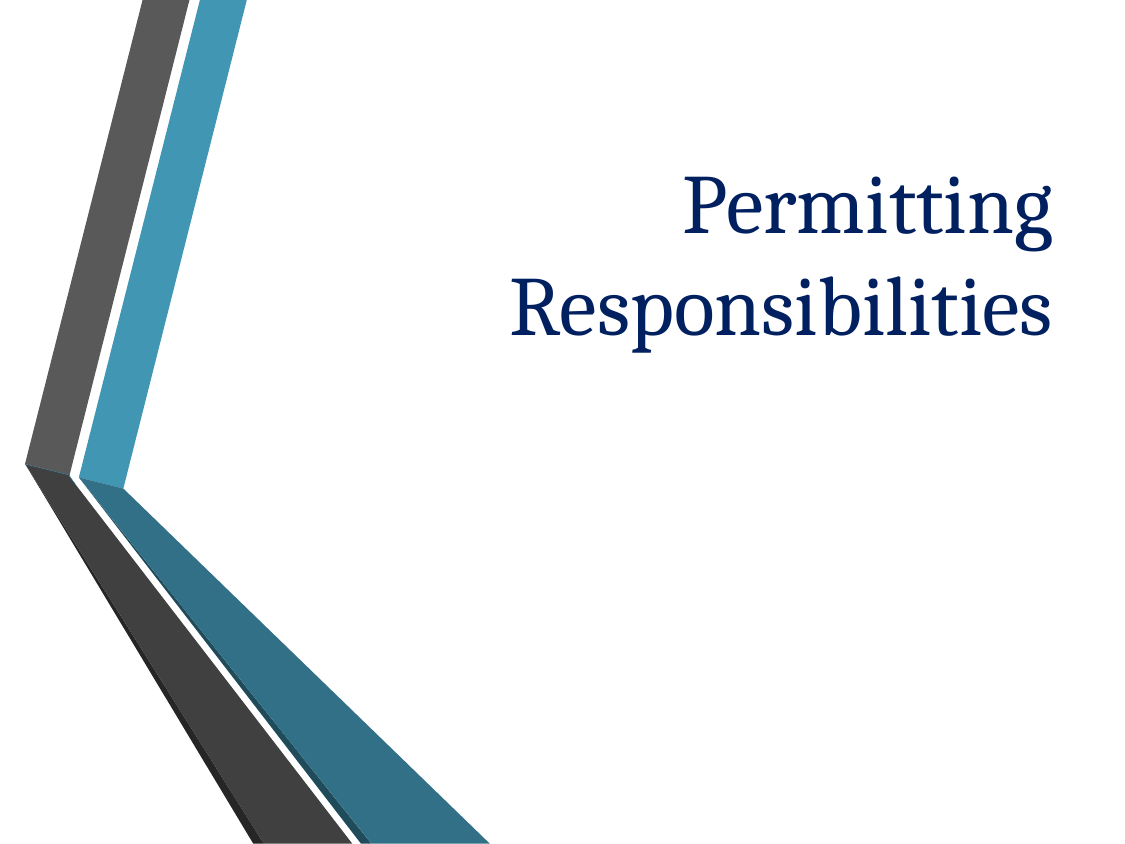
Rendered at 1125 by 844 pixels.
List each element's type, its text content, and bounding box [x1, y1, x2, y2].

title Permitting Responsibilities [214, 112, 1069, 360]
